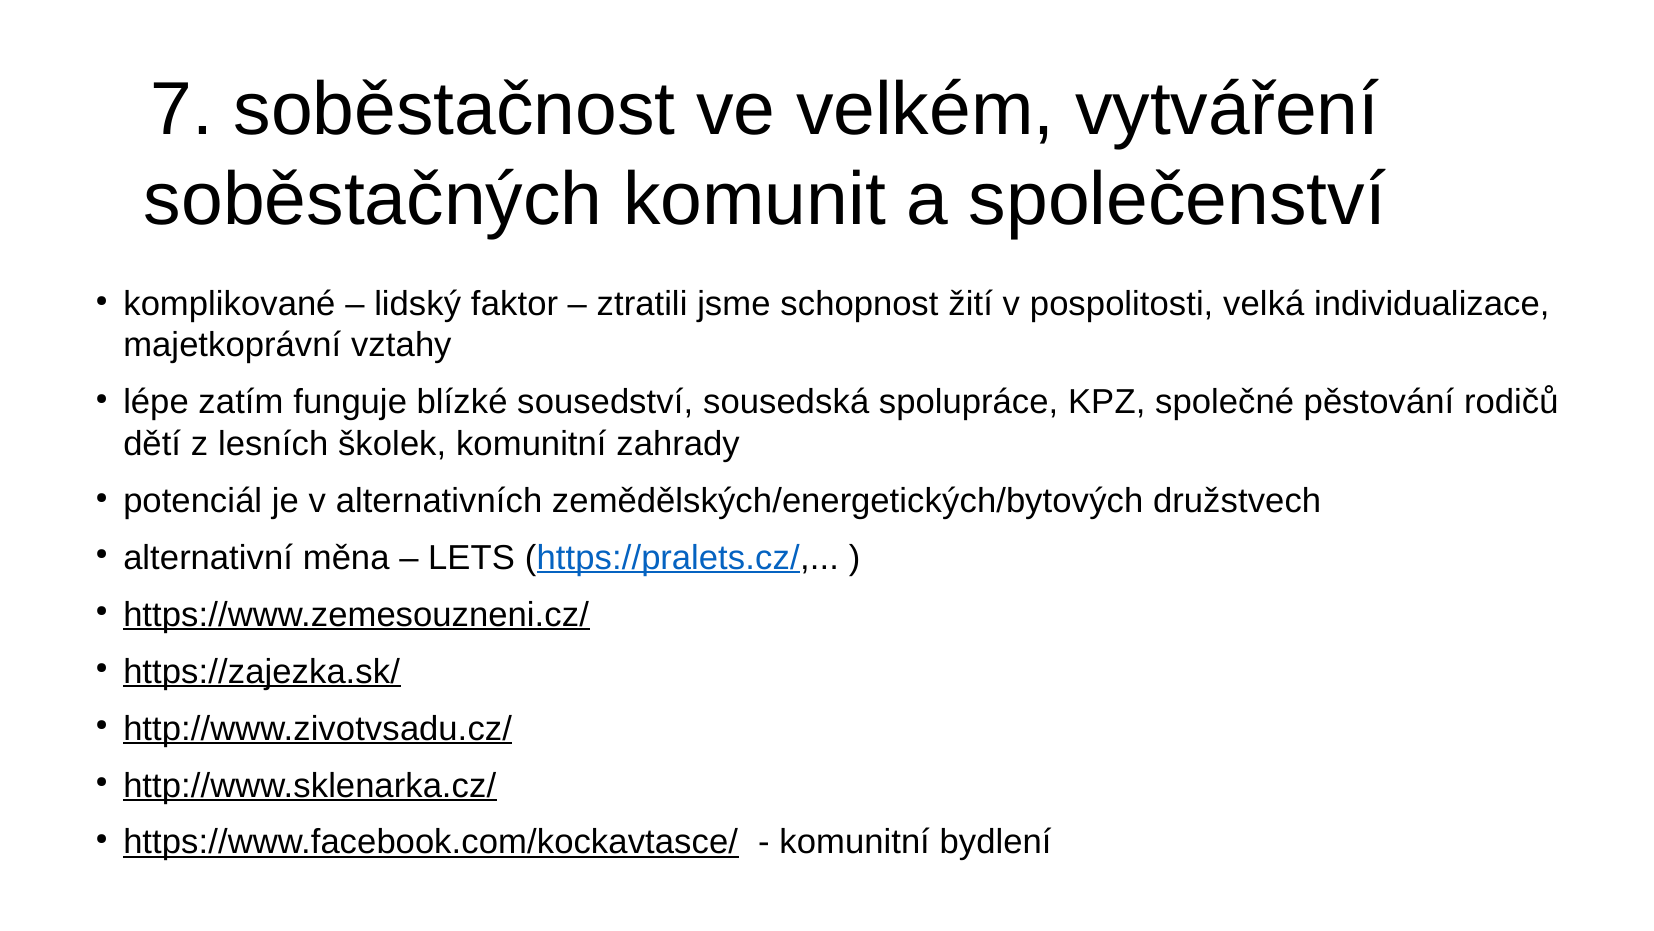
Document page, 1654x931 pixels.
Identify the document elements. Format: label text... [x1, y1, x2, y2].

list komplikované – lidský faktor – ztratili jsme schopnost žití v pospolitosti, velká individualizace, majetkoprávní vztahy lépe zatím funguje blízké sousedství, sousedská spolupráce, KPZ, společné pěstování rodičů dětí z lesních školek, komunitní zahrady potenciál je v alternativních zemědělských/energetických/bytových družstvech alternativní měna – LETS (https://pralets.cz/,... ) https://www.zemesouzneni.cz/ https://zajezka.sk/ http://www.zivotvsadu.cz/ http://www.sklenarka.cz/ https://www.facebook.com/kockavtasce/ - komunitní bydlení [86, 280, 1594, 865]
title 7. soběstačnost ve velkém, vytváření soběstačných komunit a společenství [81, 65, 1449, 234]
